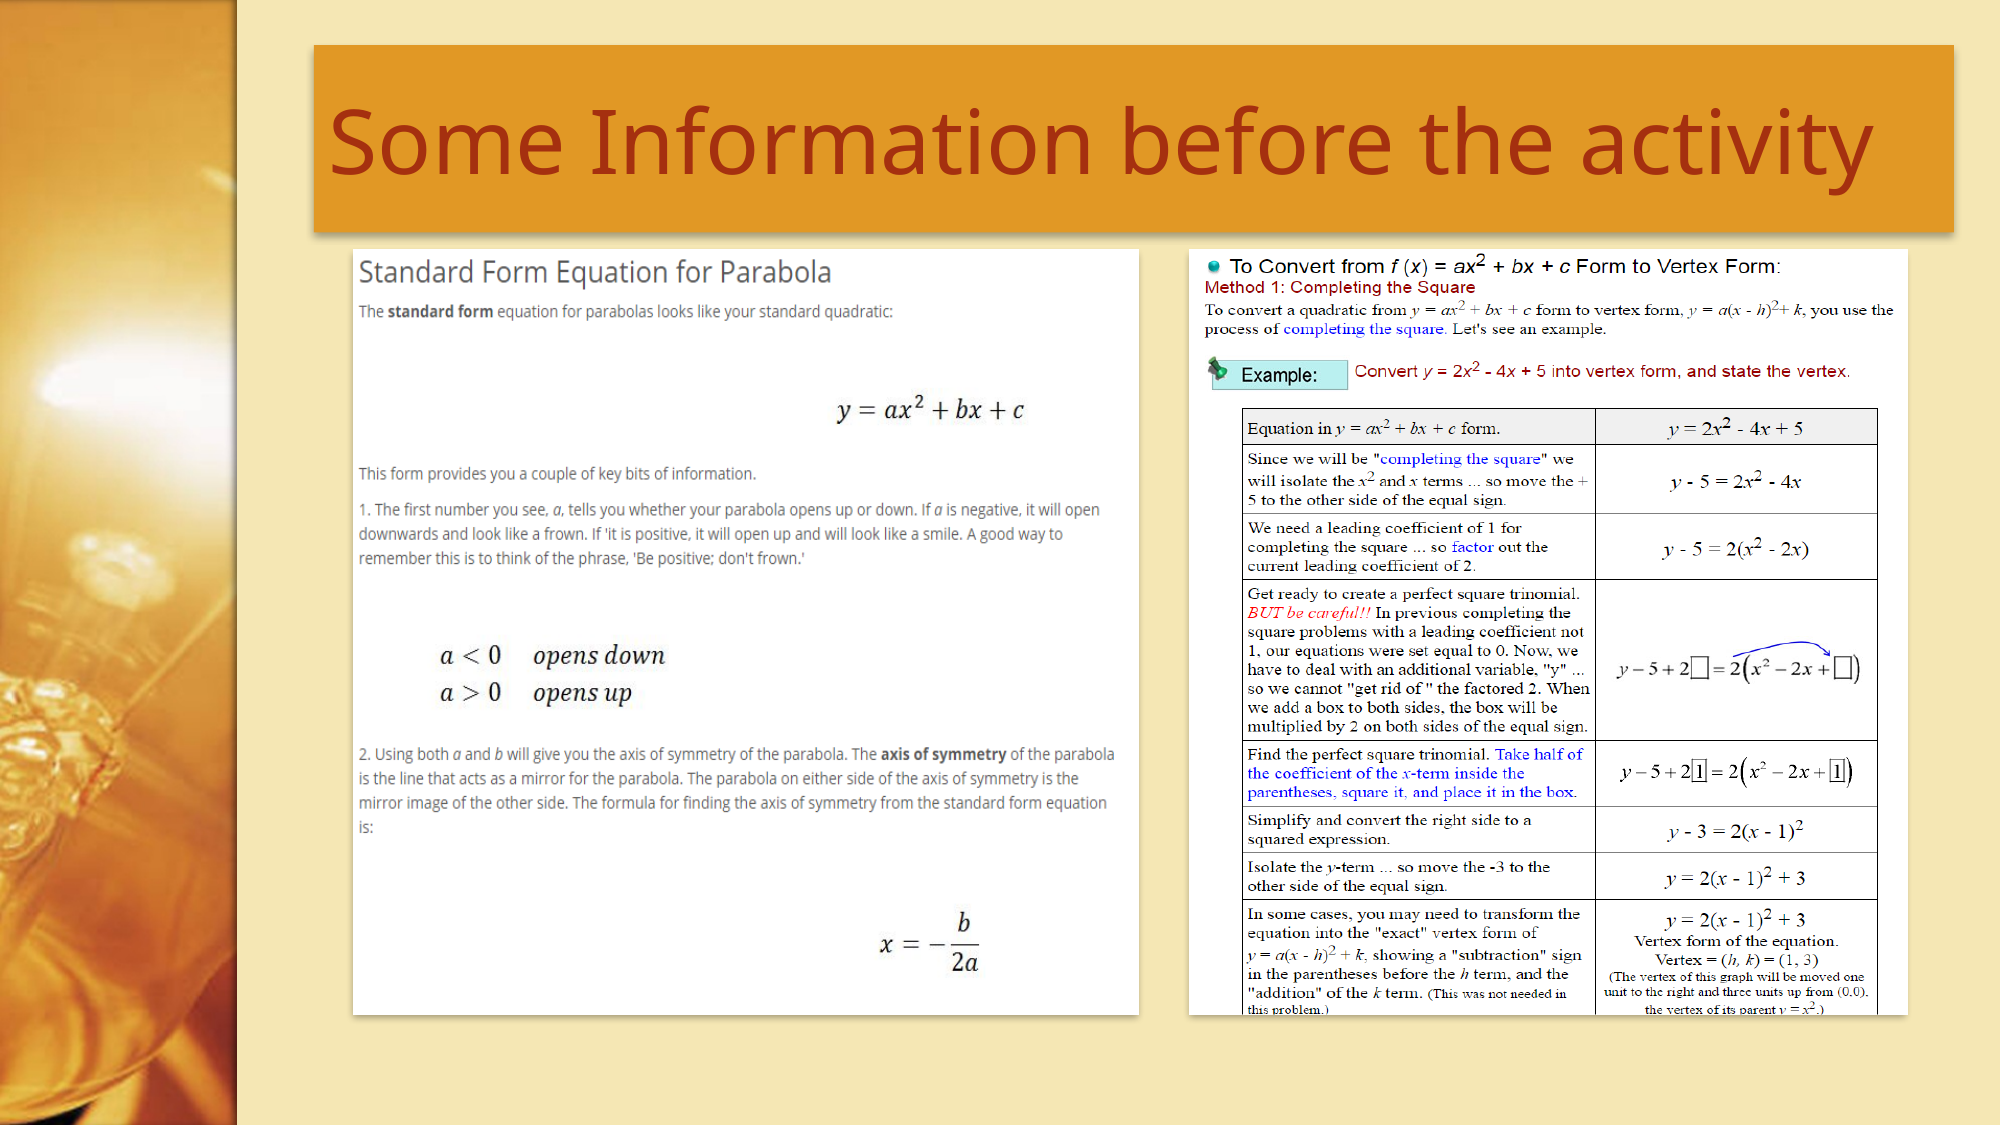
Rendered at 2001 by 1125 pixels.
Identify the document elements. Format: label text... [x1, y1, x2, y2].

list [1189, 249, 1908, 1016]
picture [0, 0, 237, 1125]
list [353, 249, 1139, 1016]
title Some Information before the activity [313, 45, 1954, 233]
